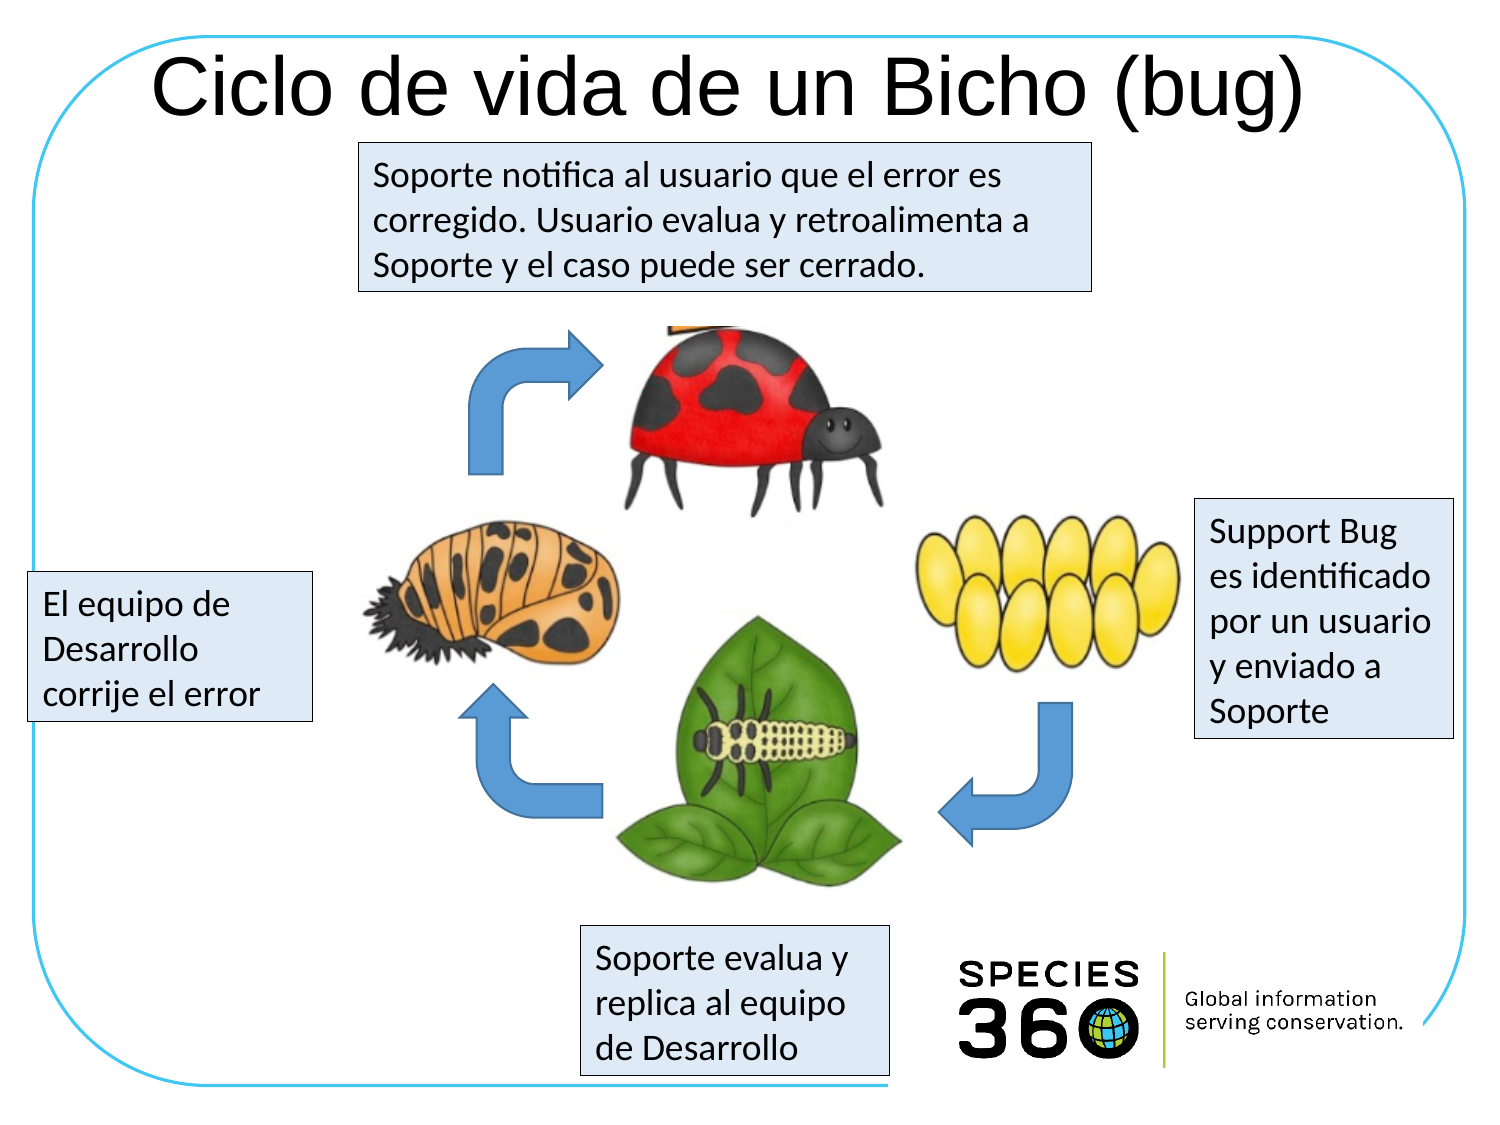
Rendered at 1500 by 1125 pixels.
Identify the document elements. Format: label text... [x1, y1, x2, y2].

title Ciclo de vida de un Bicho (bug) [82, 0, 1376, 198]
picture [954, 944, 1407, 1075]
text_box [937, 701, 1074, 848]
text_box [457, 682, 602, 819]
picture [350, 326, 1217, 896]
text_box Support Bug es identificado por un usuario y enviado a Soporte [1194, 498, 1454, 739]
text_box El equipo de Desarrollo corrije el error [27, 571, 313, 722]
text_box Soporte notifica al usuario que el error es corregido. Usuario evalua y retroalimenta a Soporte y el caso puede ser cerrado. [358, 142, 1092, 292]
text_box Soporte evalua y replica al equipo de Desarrollo [580, 925, 890, 1076]
text_box [468, 329, 605, 476]
